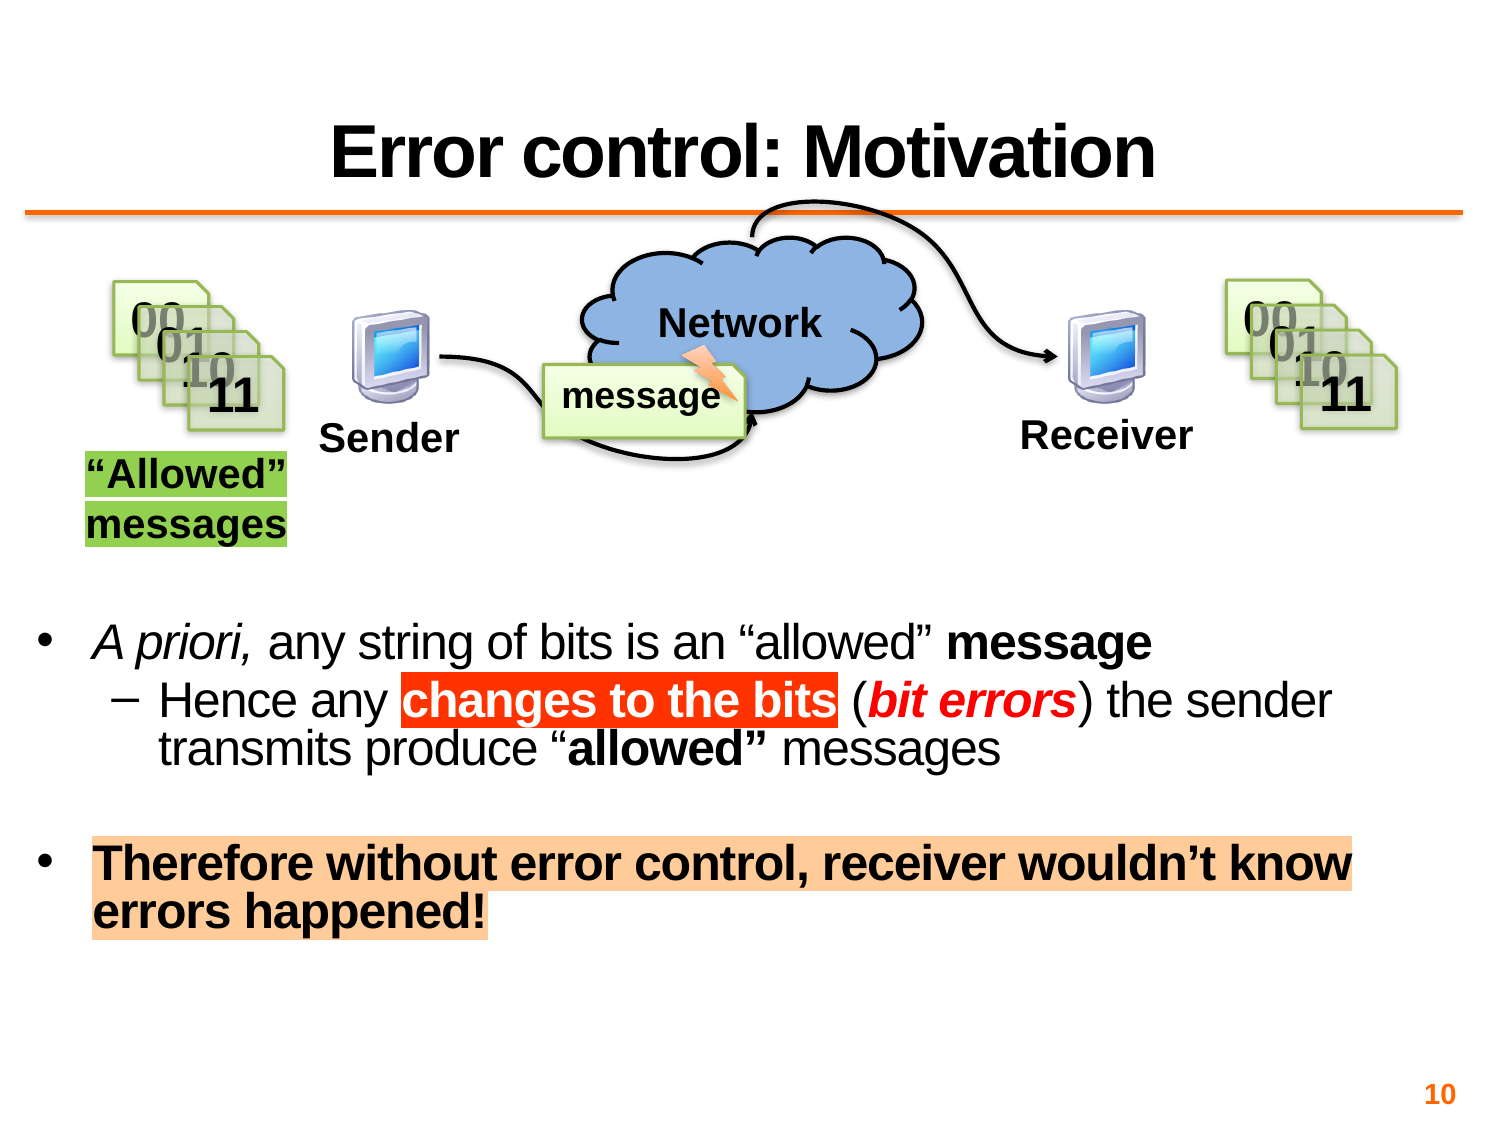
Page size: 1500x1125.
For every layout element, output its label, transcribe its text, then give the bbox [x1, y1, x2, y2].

text_box 00 [1225, 279, 1323, 355]
text_box 01 [1250, 304, 1348, 380]
text_box “Allowed” messages [59, 439, 314, 555]
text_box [289, 236, 1210, 470]
list A priori, any string of bits is an “allowed” message Hence any changes to the bits (bit errors) the sender transmits produce “allowed” messages Therefore without error control, receiver wouldn’t know errors happened! [30, 614, 1465, 1036]
text_box 10 [163, 330, 260, 406]
text_box 11 [1300, 354, 1398, 430]
text_box 01 [138, 305, 235, 381]
slide_number 10 [1112, 1074, 1463, 1110]
text_box 00 [113, 280, 210, 356]
text_box 11 [188, 355, 284, 431]
text_box 10 [1275, 329, 1373, 405]
title Error control: Motivation [24, 24, 1463, 201]
